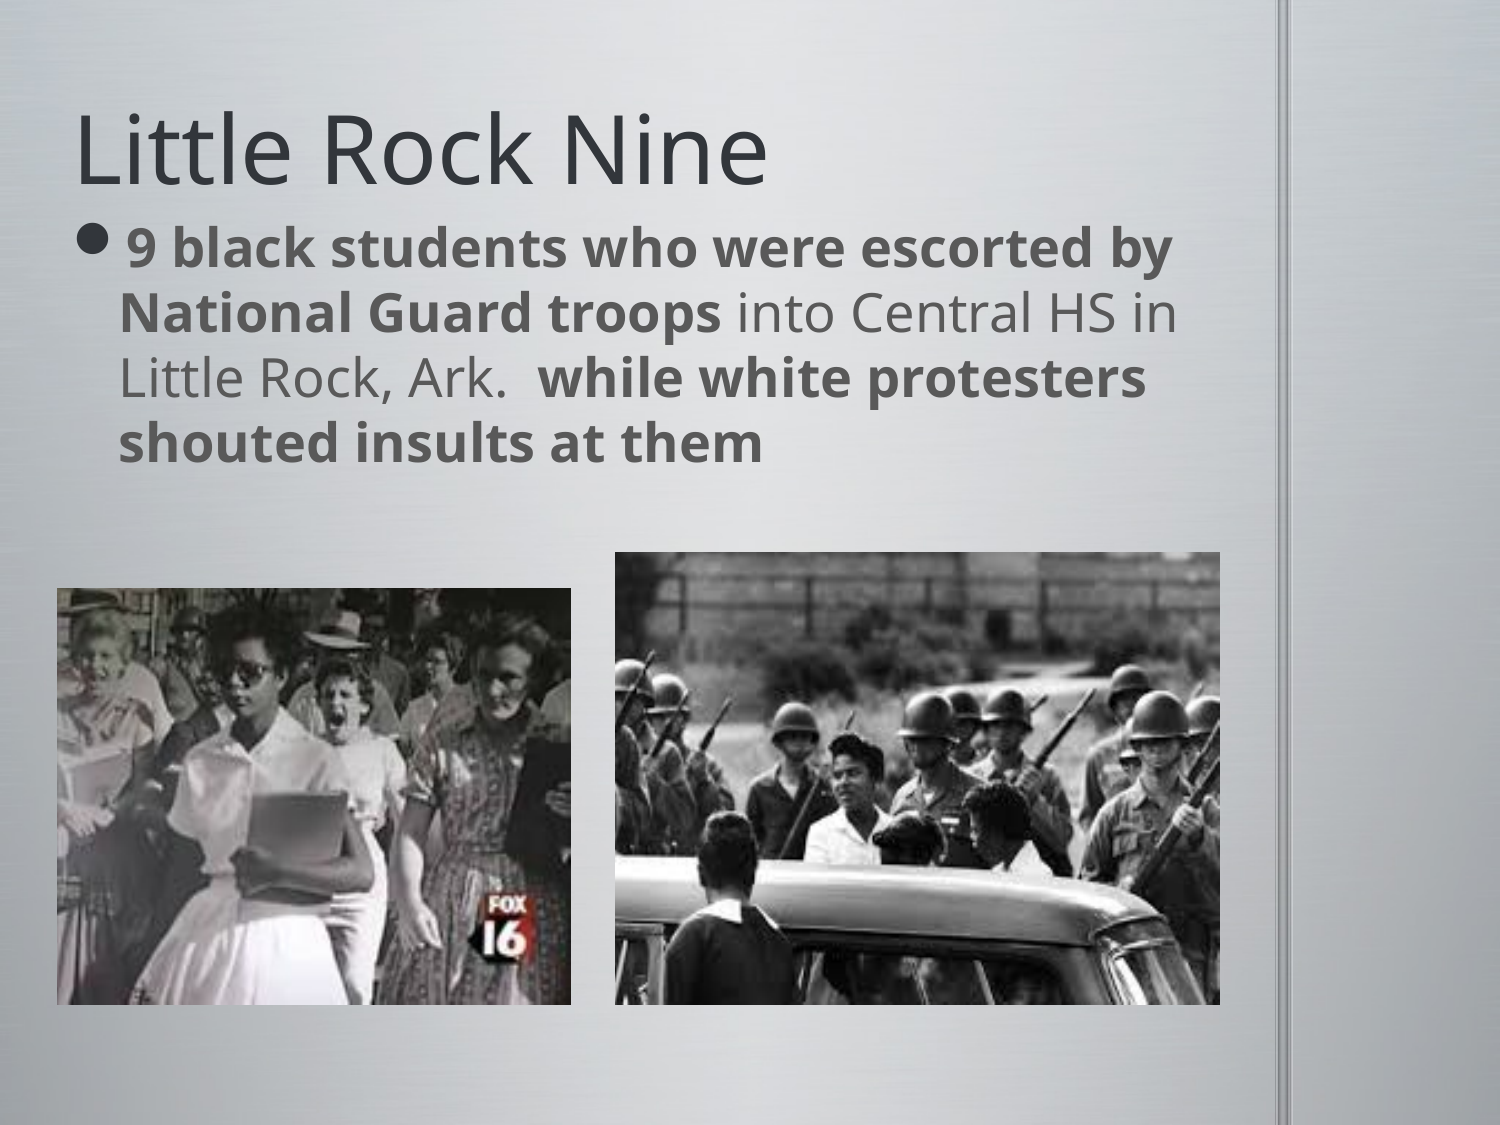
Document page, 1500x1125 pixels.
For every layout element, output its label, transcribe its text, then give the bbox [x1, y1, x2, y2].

title Little Rock Nine [57, 86, 1220, 206]
list 9 black students who were escorted by National Guard troops into Central HS in Little Rock, Ark. while white protesters shouted insults at them [57, 206, 1220, 1005]
picture [0, 0, 1500, 1125]
